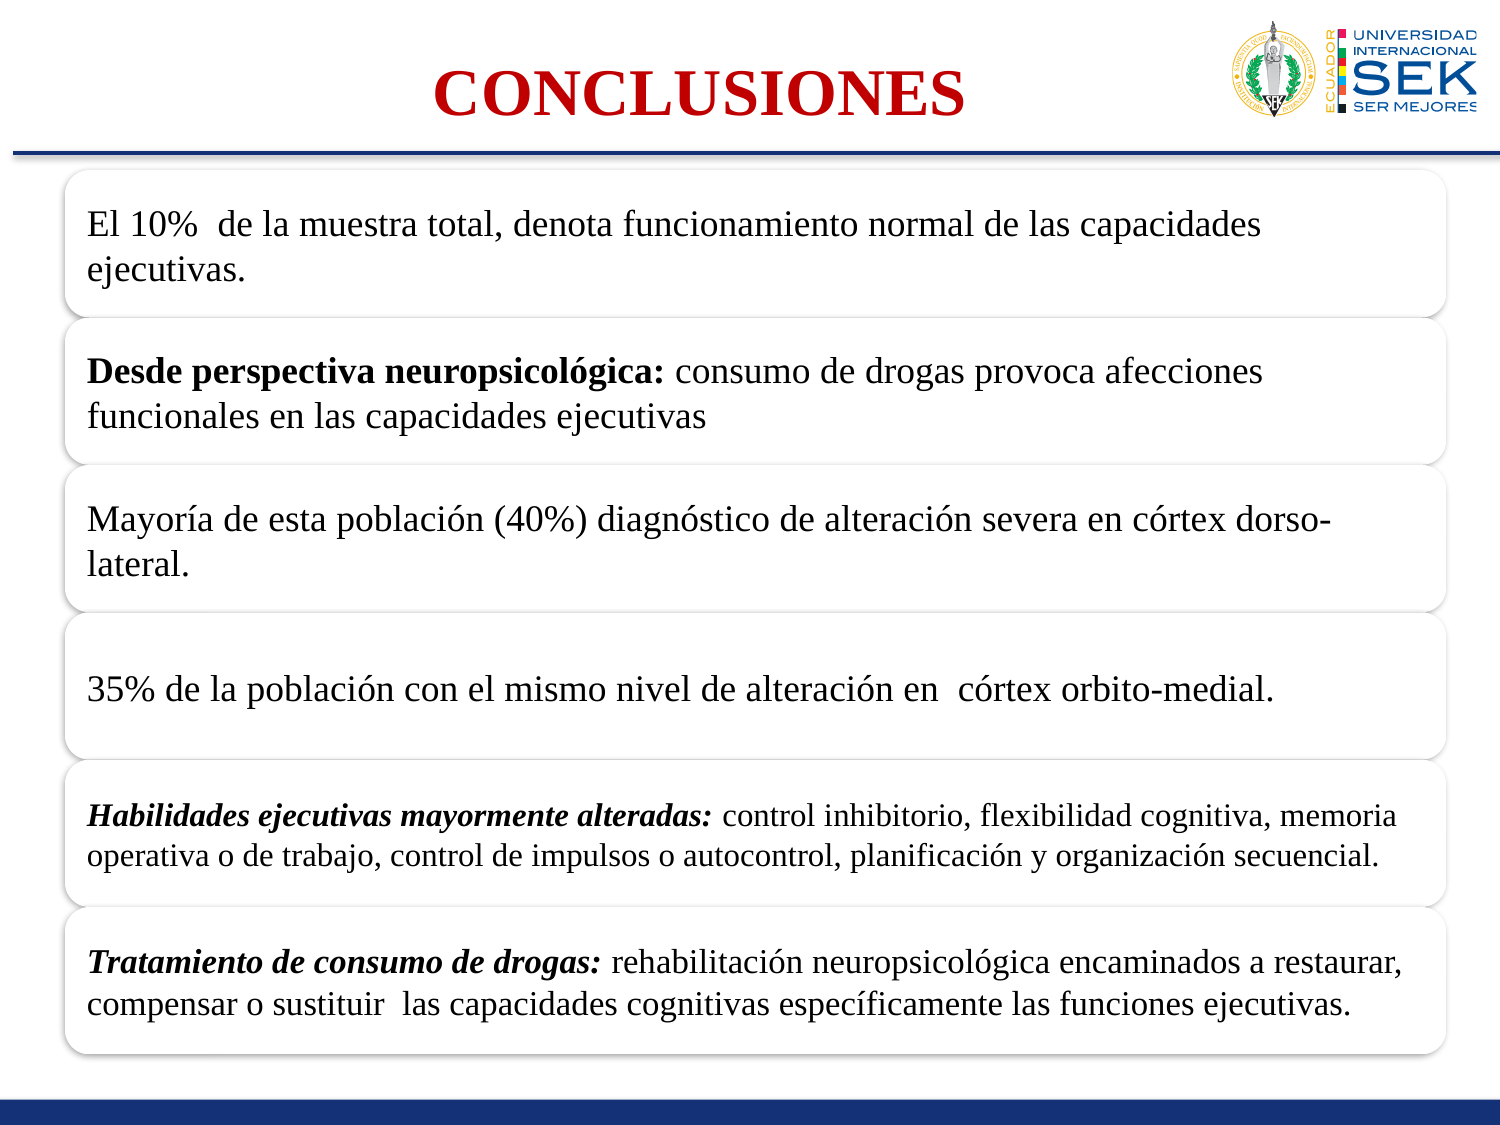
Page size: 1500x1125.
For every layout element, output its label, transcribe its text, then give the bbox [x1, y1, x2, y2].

picture [1232, 21, 1477, 117]
text_box [0, 1099, 1500, 1125]
title CONCLUSIONES [226, 26, 1174, 151]
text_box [64, 169, 1447, 1055]
